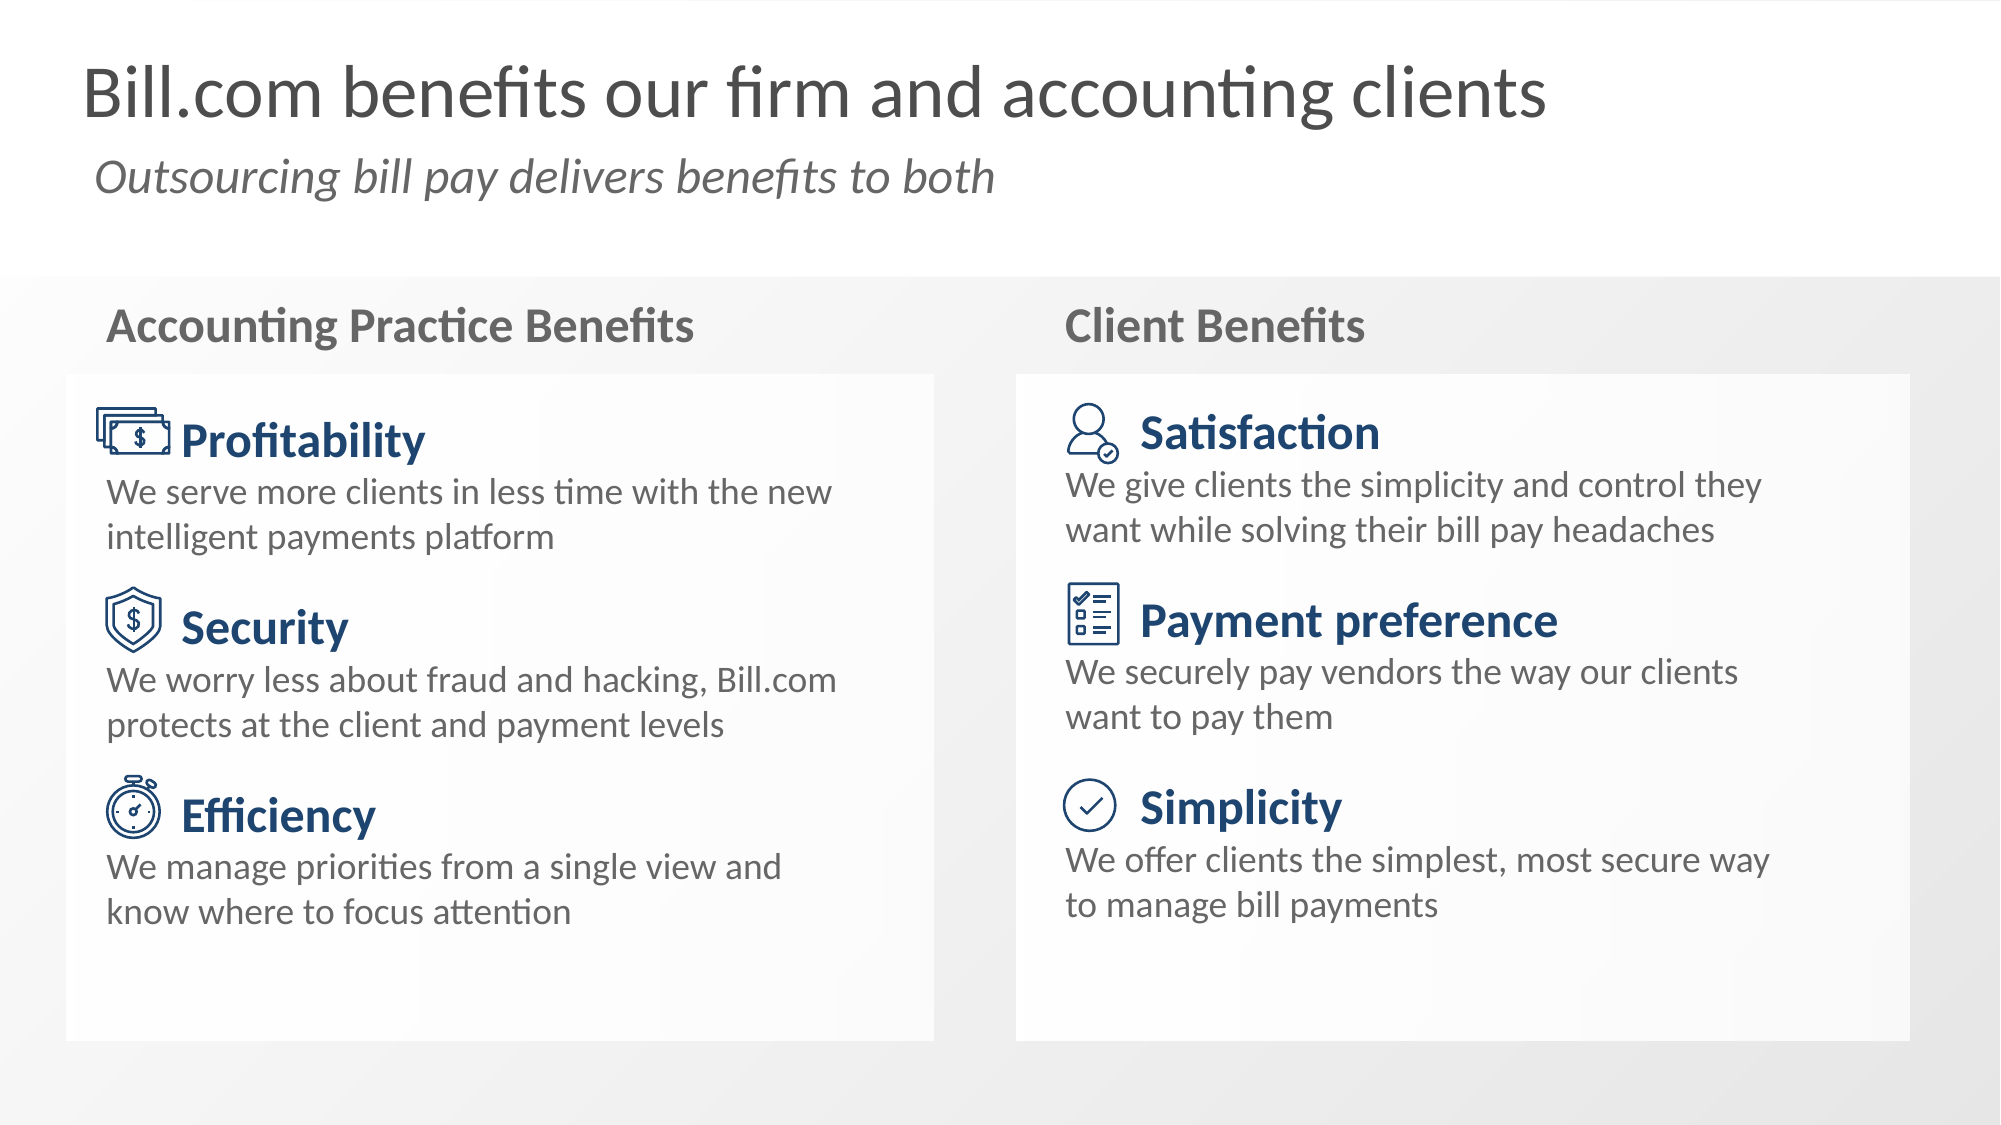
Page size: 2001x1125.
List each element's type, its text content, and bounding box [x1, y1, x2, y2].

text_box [1067, 403, 1120, 465]
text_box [1062, 778, 1117, 832]
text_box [1067, 582, 1120, 646]
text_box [96, 407, 171, 454]
text_box Client Benefits [1050, 285, 1801, 360]
text_box [65, 374, 934, 1041]
text_box Satisfaction We give clients the simplicity and control they want while solving their bill pay headaches Payment preference We securely pay vendors the way our clients want to pay them Simplicity We offer clients the simplest, most secure way to manage bill payments [1050, 392, 1818, 1088]
text_box [0, 0, 2000, 278]
text_box Outsourcing bill pay delivers benefits to both [79, 136, 1066, 212]
list Profitability We serve more clients in less time with the new intelligent payments platform Security We worry less about fraud and hacking, Bill.com protects at the client and payment levels Efficiency We manage priorities from a single view and know where to focus attention [91, 399, 885, 1066]
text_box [106, 775, 161, 840]
text_box Accounting Practice Benefits [91, 285, 842, 360]
title Bill.com benefits our firm and accounting clients [67, 44, 1703, 144]
text_box [0, 278, 2000, 1125]
text_box [1015, 374, 1911, 1041]
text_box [105, 586, 162, 653]
